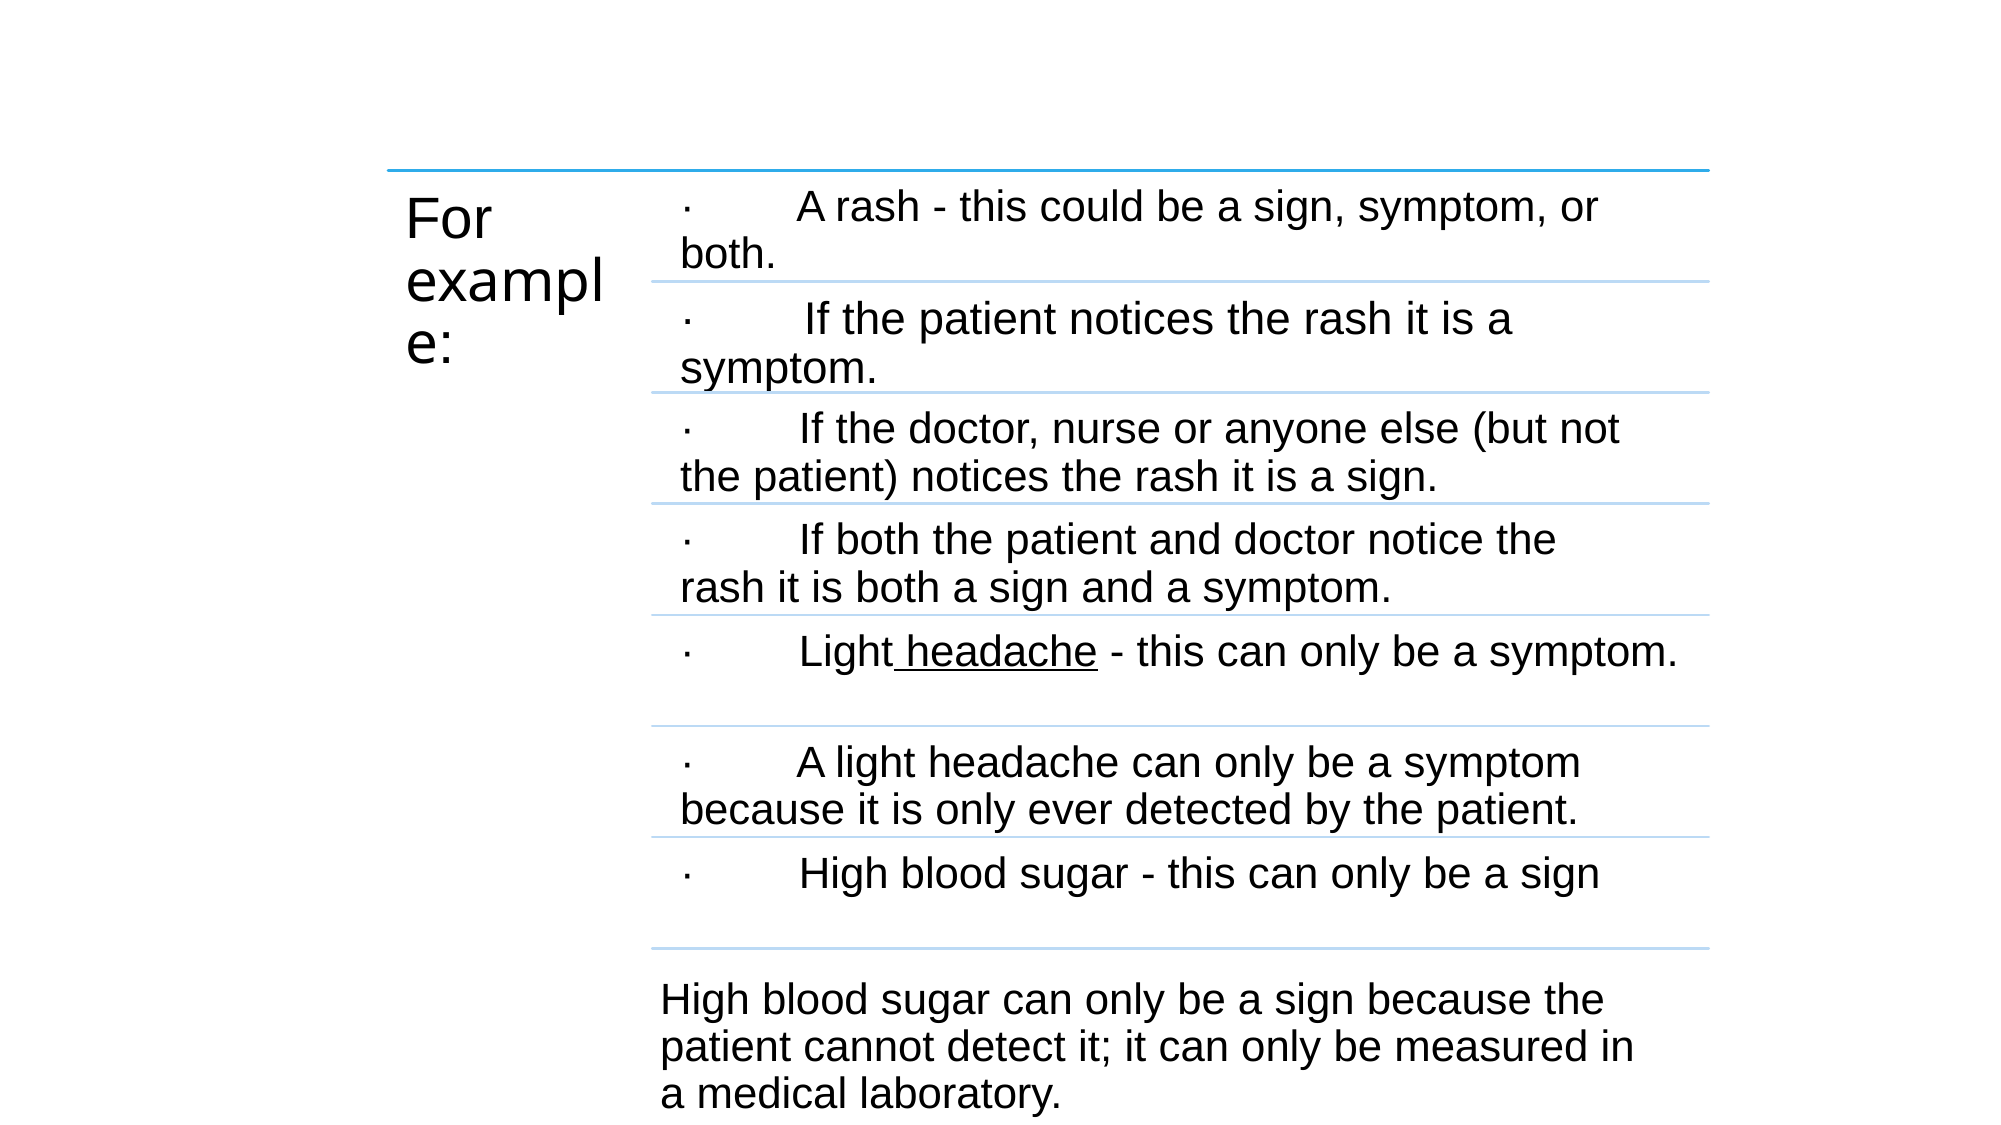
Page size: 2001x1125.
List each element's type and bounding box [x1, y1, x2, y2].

text_box [387, 169, 1729, 1075]
